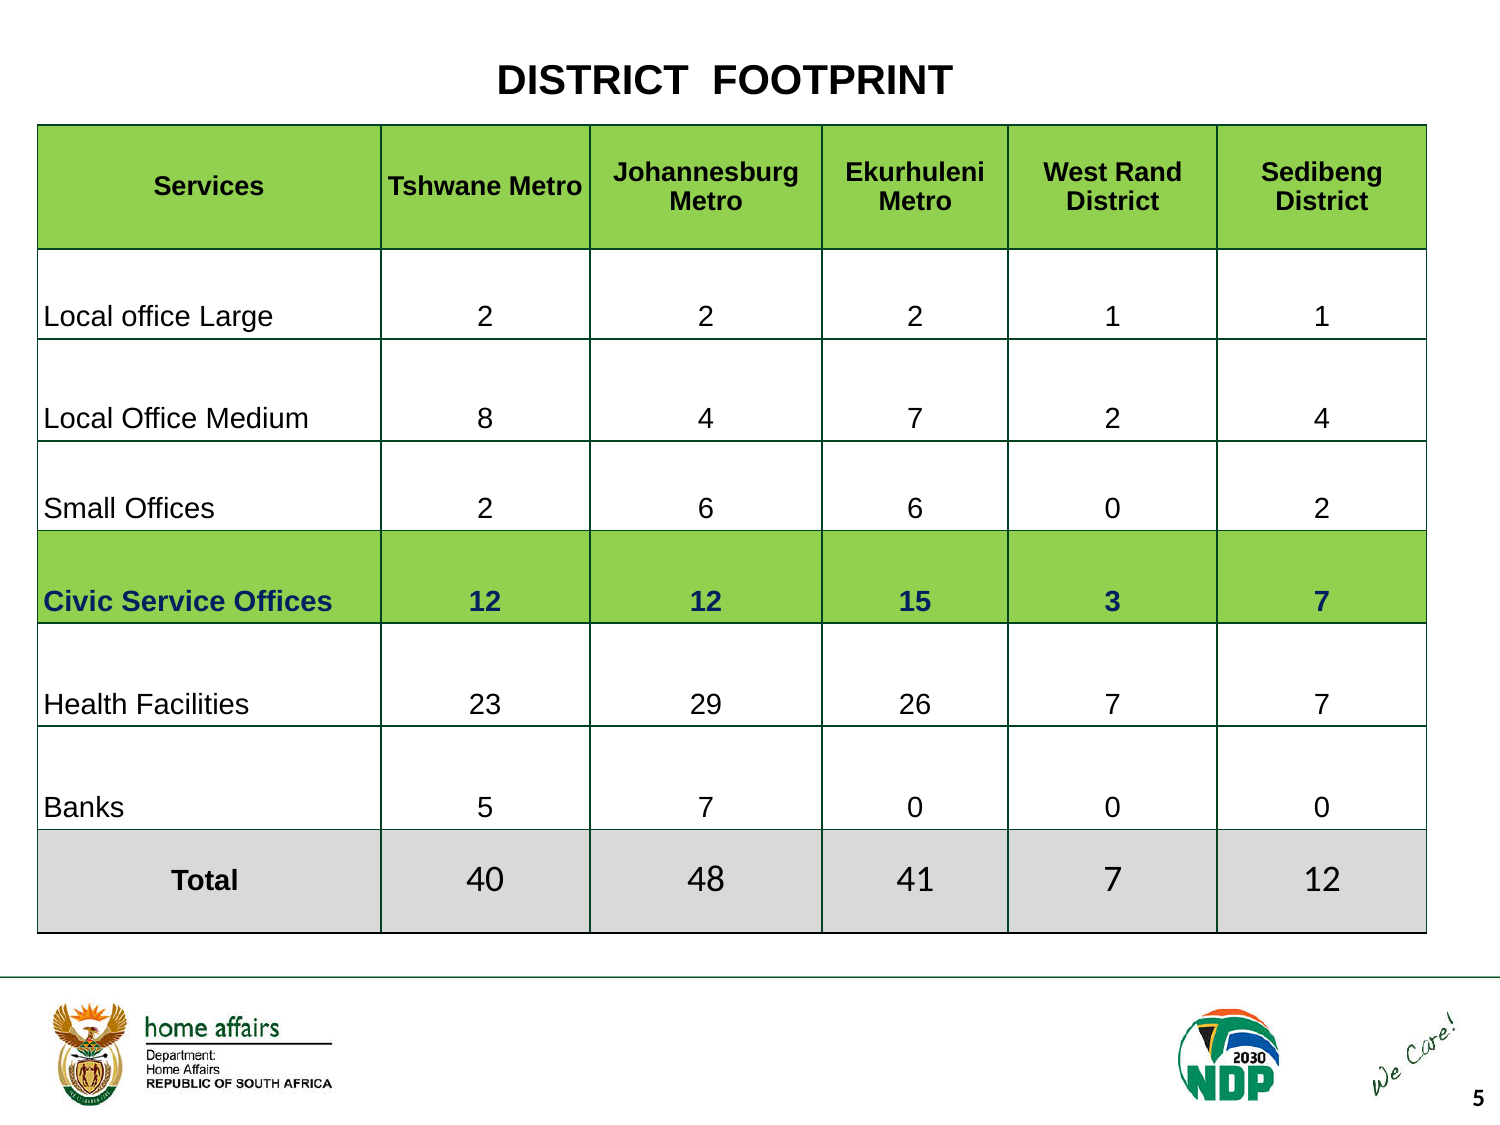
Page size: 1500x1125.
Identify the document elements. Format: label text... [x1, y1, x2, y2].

table_header Sedibeng District [1218, 126, 1426, 248]
table_cell 0 [1009, 442, 1216, 530]
table_cell 40 [382, 830, 589, 932]
table_cell 7 [591, 727, 821, 829]
table_cell 3 [1009, 531, 1216, 622]
table_cell 2 [1218, 442, 1426, 530]
table_cell 7 [1009, 624, 1216, 725]
table_cell 7 [1009, 830, 1216, 932]
table_cell 4 [1218, 340, 1426, 440]
table_cell 2 [823, 250, 1007, 338]
table_header Tshwane Metro [382, 126, 589, 248]
table_cell 0 [823, 727, 1007, 829]
table_cell 29 [591, 624, 821, 725]
table_cell Local Office Medium [38, 340, 380, 440]
slide_number 5 [1149, 1066, 1500, 1125]
table_cell Health Facilities [38, 624, 380, 725]
table_cell 7 [1218, 531, 1426, 622]
table_cell 4 [591, 340, 821, 440]
table_cell Local office Large [38, 250, 380, 338]
title DISTRICT FOOTPRINT [50, 37, 1400, 118]
table_cell 12 [382, 531, 589, 622]
table_cell Total [38, 830, 380, 932]
table_cell 6 [591, 442, 821, 530]
table_cell 2 [382, 442, 589, 530]
table_cell 0 [1009, 727, 1216, 829]
table_cell 41 [823, 830, 1007, 932]
table_cell 7 [823, 340, 1007, 440]
table_header Services [38, 126, 380, 248]
table_cell 12 [591, 531, 821, 622]
picture [0, 0, 1500, 1125]
table_cell 2 [382, 250, 589, 338]
table_cell 7 [1218, 624, 1426, 725]
table_cell 0 [1218, 727, 1426, 829]
table_cell Small Offices [38, 442, 380, 530]
table_header Johannesburg Metro [591, 126, 821, 248]
table_cell Banks [38, 727, 380, 829]
table_cell 2 [1009, 340, 1216, 440]
table_cell Civic Service Offices [38, 531, 380, 622]
table_header West Rand District [1009, 126, 1216, 248]
table_cell 8 [382, 340, 589, 440]
table_cell 12 [1218, 830, 1426, 932]
table_cell 48 [591, 830, 821, 932]
table_cell 15 [823, 531, 1007, 622]
table_cell 6 [823, 442, 1007, 530]
table_cell 23 [382, 624, 589, 725]
table_cell 1 [1218, 250, 1426, 338]
table_cell 26 [823, 624, 1007, 725]
table_header Ekurhuleni Metro [823, 126, 1007, 248]
table_cell 1 [1009, 250, 1216, 338]
table_cell 5 [382, 727, 589, 829]
table_cell 2 [591, 250, 821, 338]
